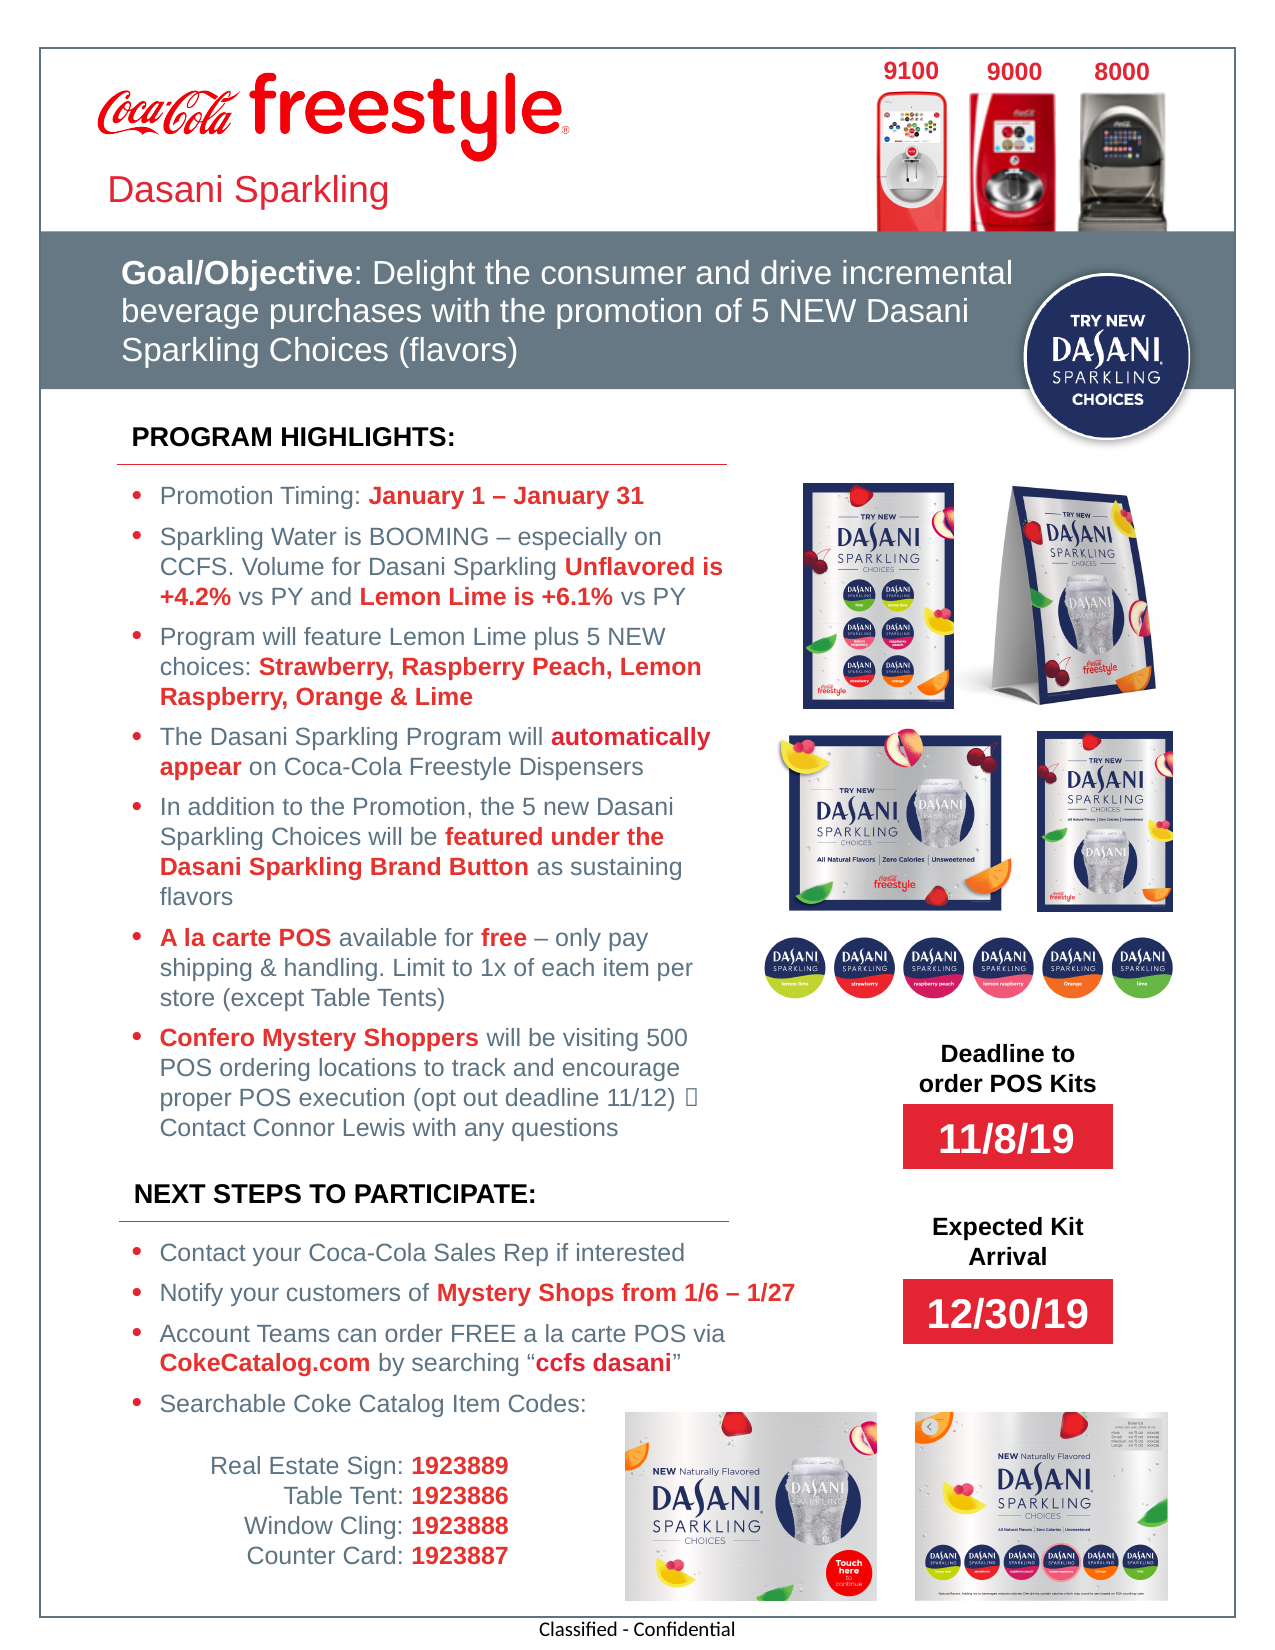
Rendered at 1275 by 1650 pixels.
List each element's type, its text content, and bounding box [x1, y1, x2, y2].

picture [70, 45, 589, 190]
text_box [39, 47, 1236, 1618]
picture [760, 934, 1176, 1002]
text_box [900, 1104, 1113, 1170]
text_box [868, 84, 1178, 309]
text_box Expected Kit Arrival [899, 1203, 1117, 1278]
picture [803, 480, 1161, 714]
picture [1023, 272, 1191, 441]
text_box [903, 1279, 1113, 1345]
picture [915, 1412, 1168, 1601]
picture [770, 717, 1021, 930]
picture [625, 1412, 877, 1601]
text_box Deadline to order POS Kits [899, 1030, 1117, 1105]
text_box Real Estate Sign: 1923889 Table Tent: 1923886 Window Cling: 1923888 Counter Card: 1923887 [156, 1441, 524, 1577]
picture [1037, 731, 1173, 912]
